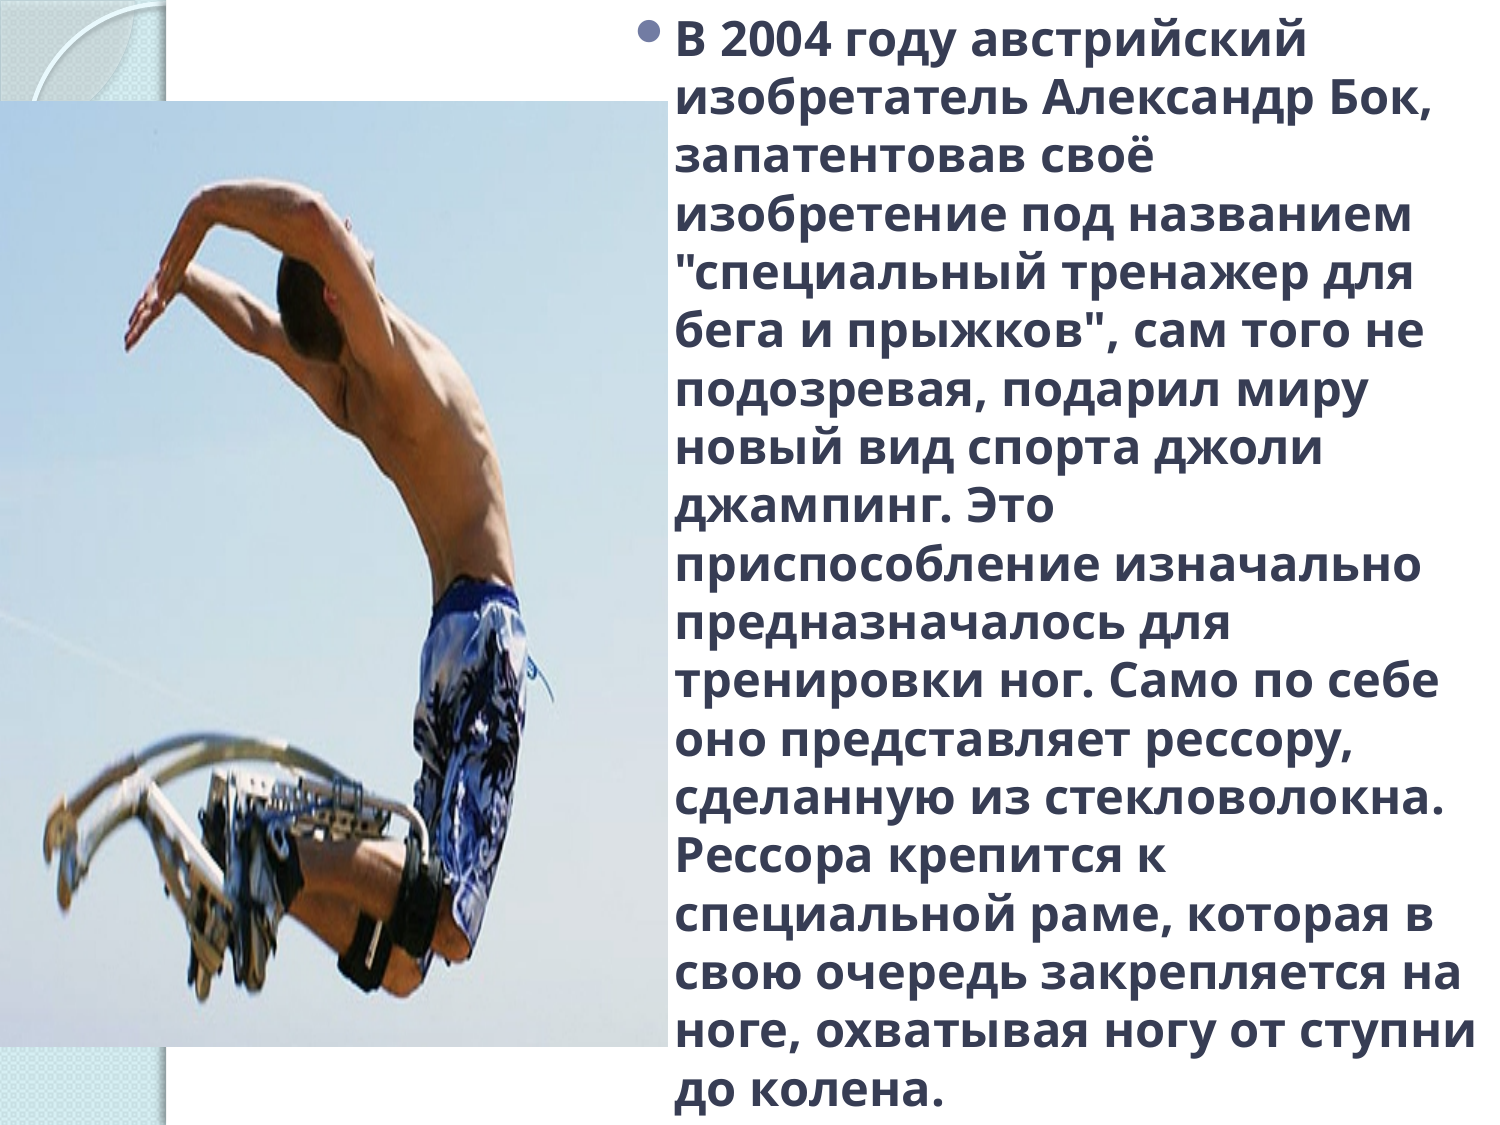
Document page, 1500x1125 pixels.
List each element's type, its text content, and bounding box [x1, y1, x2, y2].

list В 2004 году австрийский изобретатель Александр Бок, запатентовав своё изобретение под названием "специальный тренажер для бега и прыжков", сам того не подозревая, подарил миру новый вид спорта джоли джампинг. Это приспособление изначально предназначалось для тренировки ног. Само по себе оно представляет рессору, сделанную из стекловолокна. Рессора крепится к специальной раме, которая в свою очередь закрепляется на ноге, охватывая ногу от ступни до колена. [608, 0, 1500, 1125]
picture [0, 101, 668, 1047]
